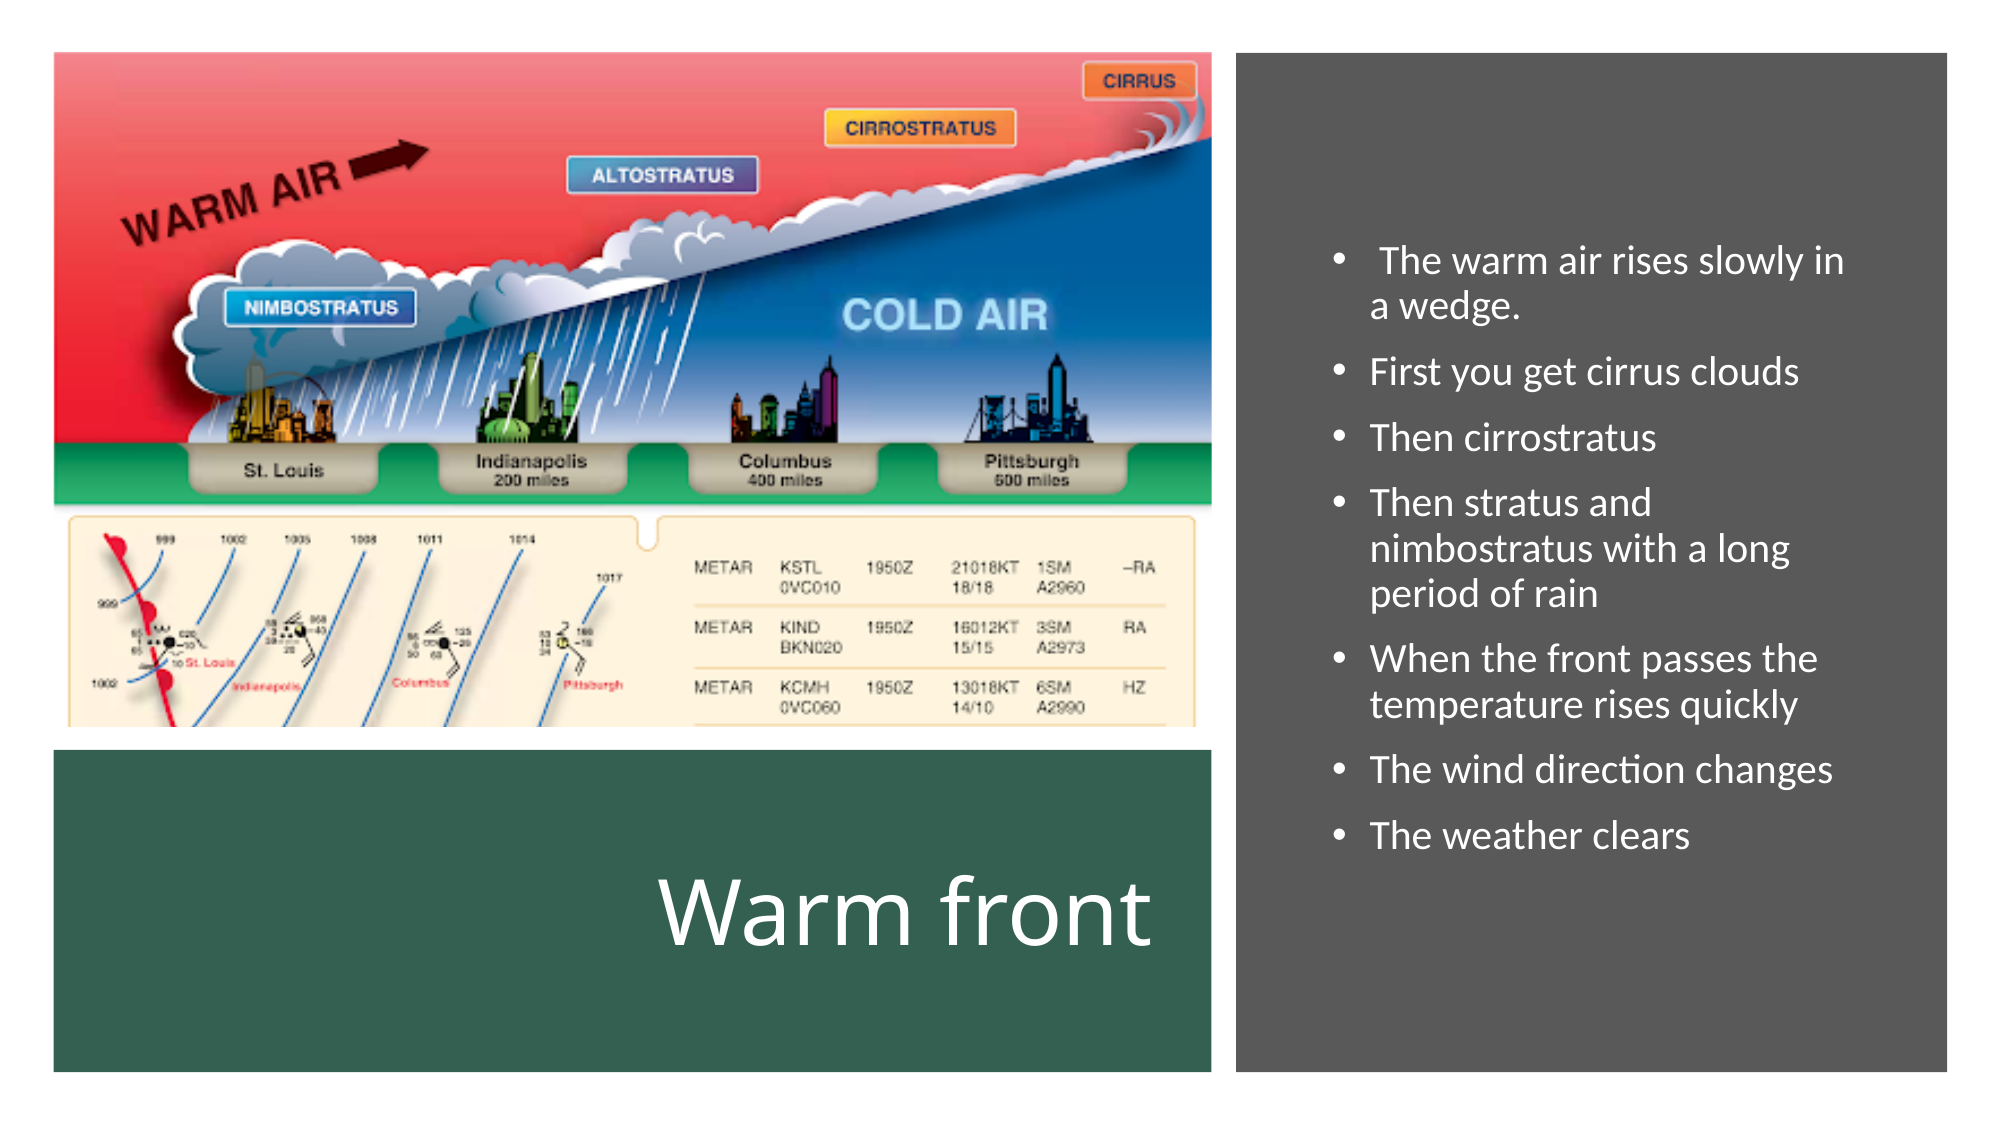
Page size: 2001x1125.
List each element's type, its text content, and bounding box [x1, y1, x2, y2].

list The warm air rises slowly in a wedge. First you get cirrus clouds Then cirrostratus Then stratus and nimbostratus with a long period of rain When the front passes the temperature rises quickly The wind direction changes The weather clears [1317, 150, 1879, 947]
picture [53, 52, 1212, 727]
text_box [53, 749, 1212, 1073]
title Warm front [85, 782, 1168, 1049]
text_box [1235, 52, 1948, 1073]
